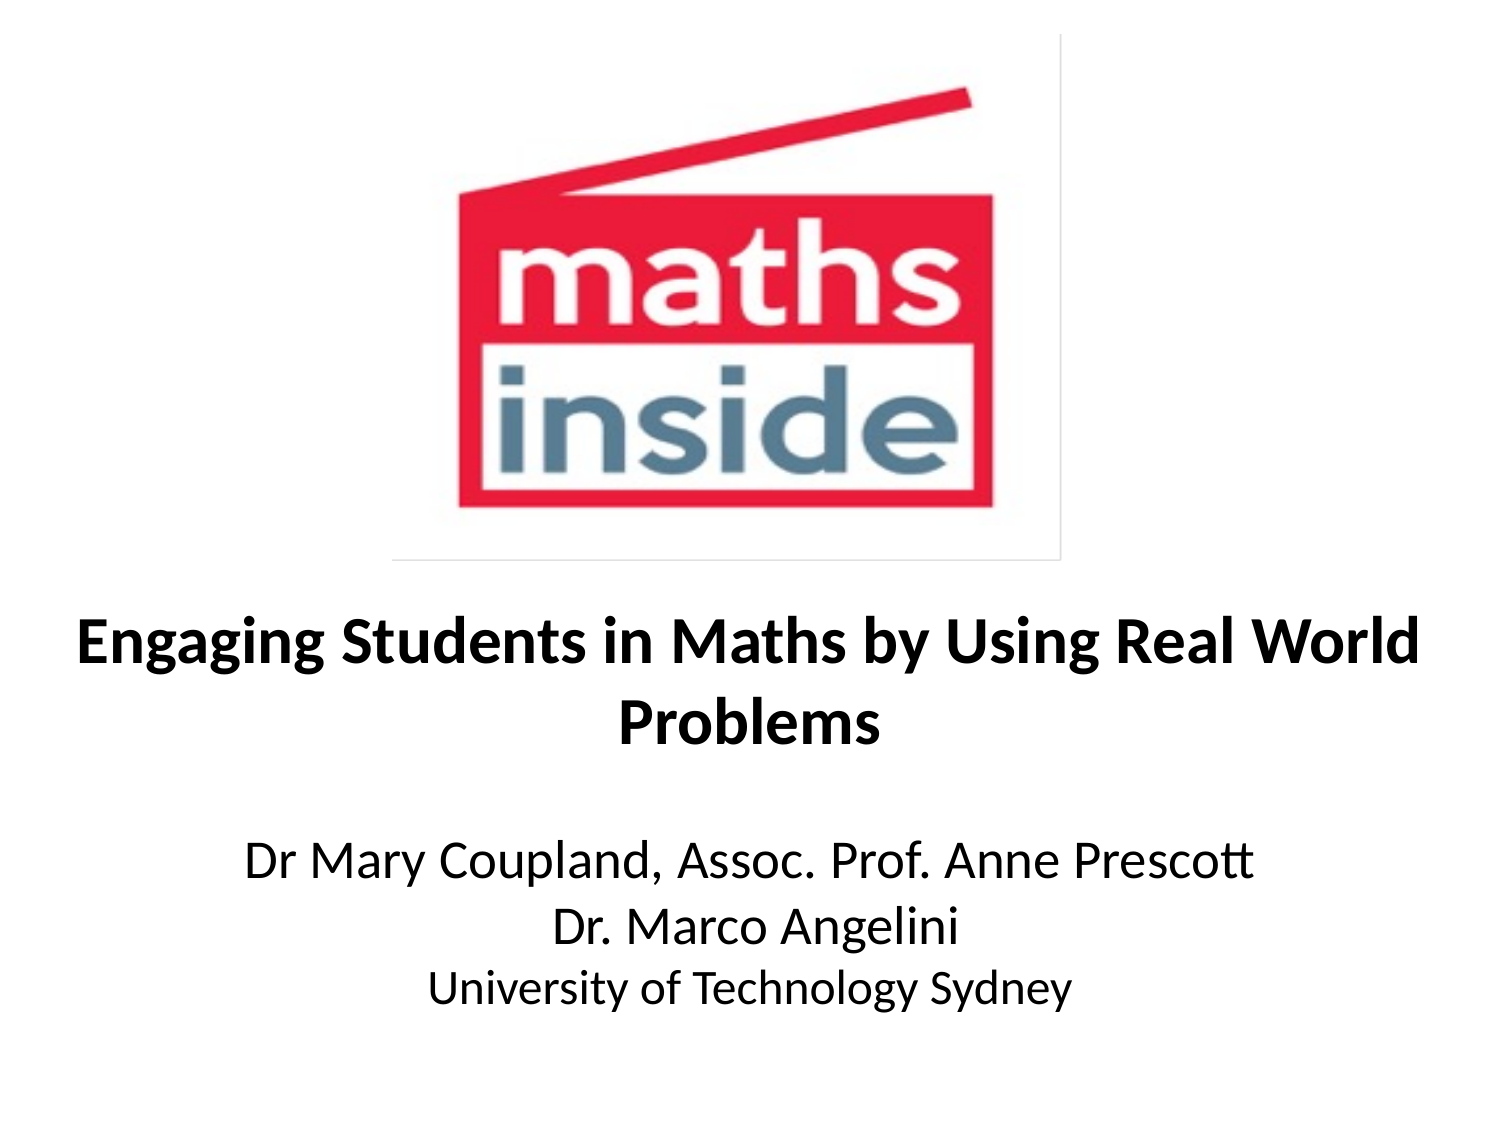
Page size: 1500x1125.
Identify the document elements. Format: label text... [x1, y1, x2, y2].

picture [392, 34, 1065, 563]
title Engaging Students in Maths by Using Real World Problems Dr Mary Coupland, Assoc. Prof. Anne Prescott Dr. Marco Angelini University of Technology Sydney [0, 117, 1500, 1026]
